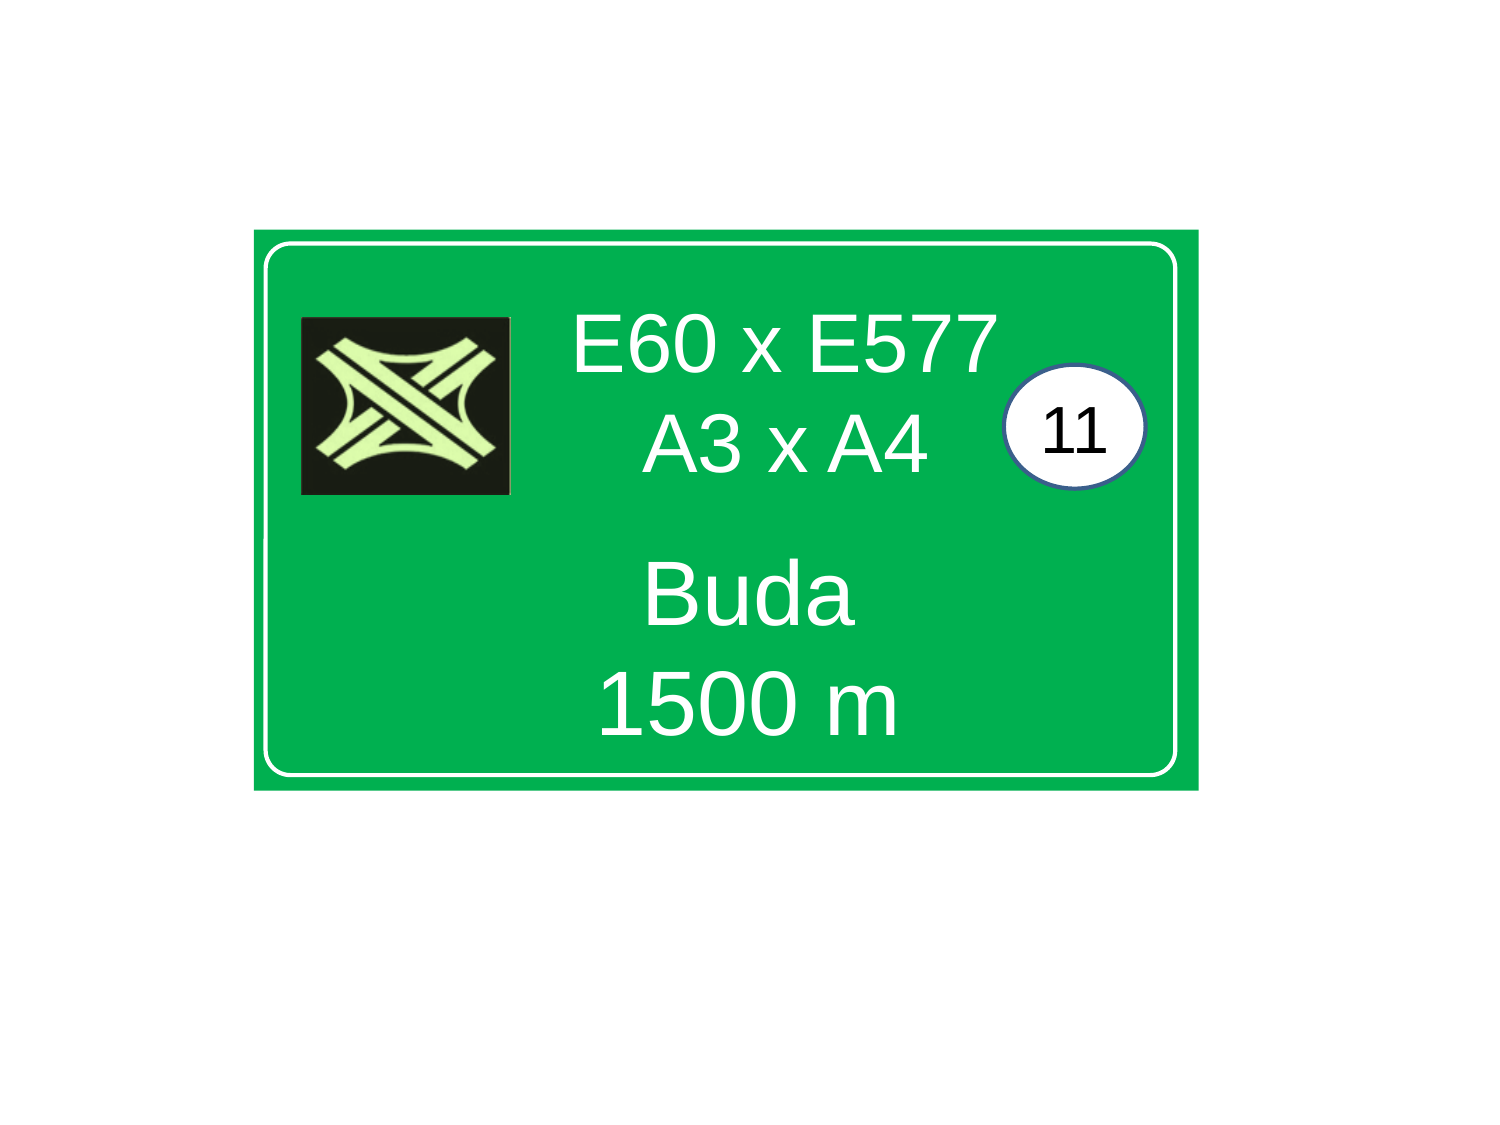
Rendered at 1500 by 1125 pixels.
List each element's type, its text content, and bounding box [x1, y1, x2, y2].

picture [300, 317, 511, 495]
text_box 11 [1001, 362, 1148, 491]
text_box E60 x E577 A3 x A4 Buda 1500 m [252, 228, 1201, 793]
text_box [263, 241, 1178, 778]
